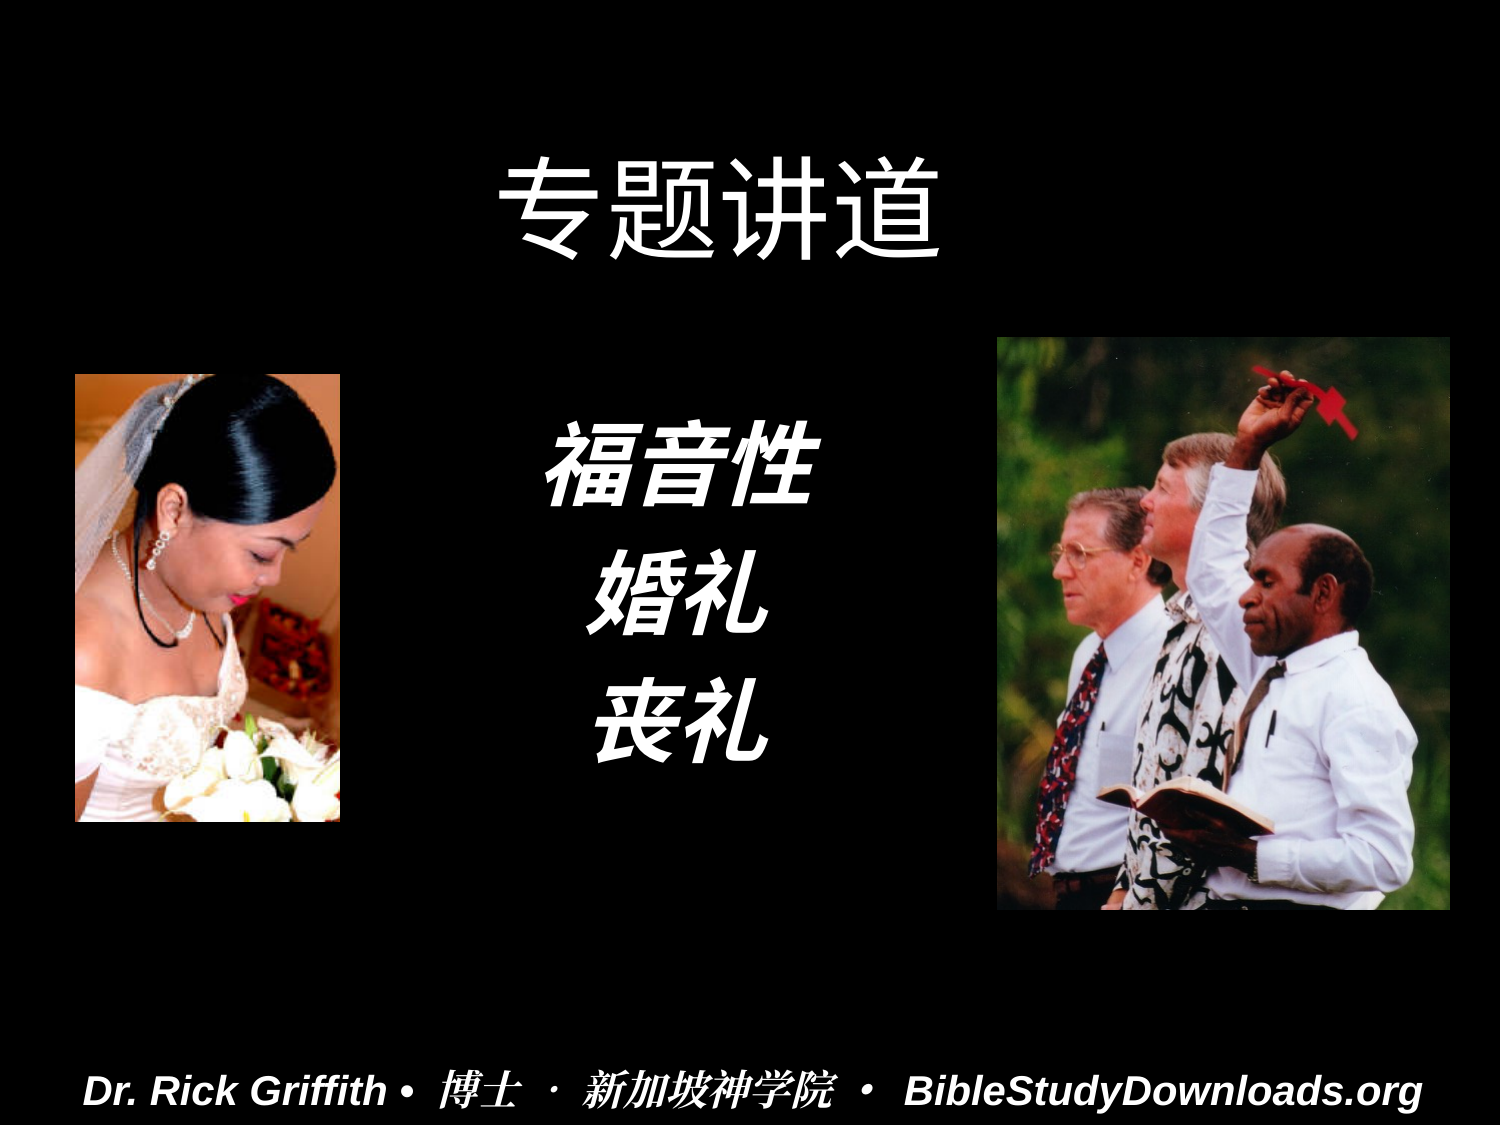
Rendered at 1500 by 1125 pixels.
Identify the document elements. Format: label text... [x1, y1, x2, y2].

picture [997, 337, 1451, 910]
title 专题讲道 [50, 112, 1388, 300]
text_box 福音性 婚礼 丧礼 [350, 399, 992, 800]
picture [74, 374, 340, 823]
text_box Dr. Rick Griffith • 博士 • 新加坡神学院 • BibleStudyDownloads.org [0, 1049, 1500, 1125]
